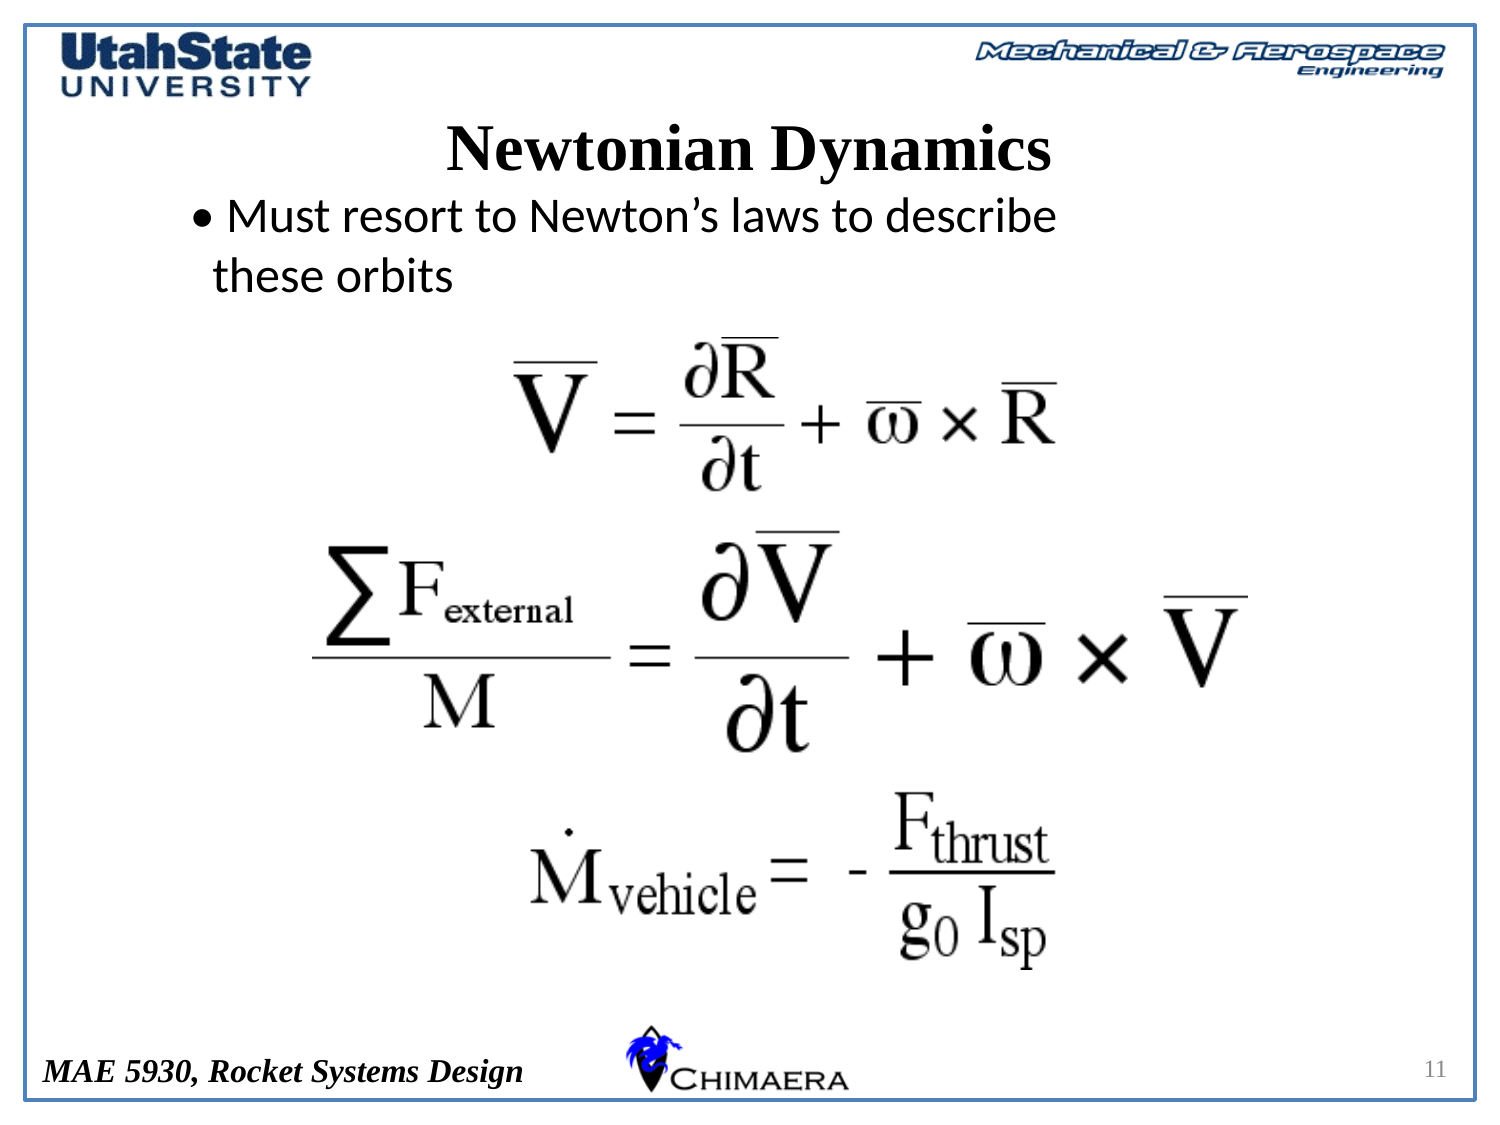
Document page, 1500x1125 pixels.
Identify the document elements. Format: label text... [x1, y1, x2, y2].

slide_number 11 [1374, 1037, 1463, 1098]
picture [975, 37, 1450, 79]
picture [50, 31, 313, 99]
text_box • Must resort to Newton’s laws to describe these orbits [174, 174, 1263, 310]
picture [624, 1024, 850, 1093]
title Newtonian Dynamics [112, 50, 1388, 238]
picture [312, 337, 1249, 971]
